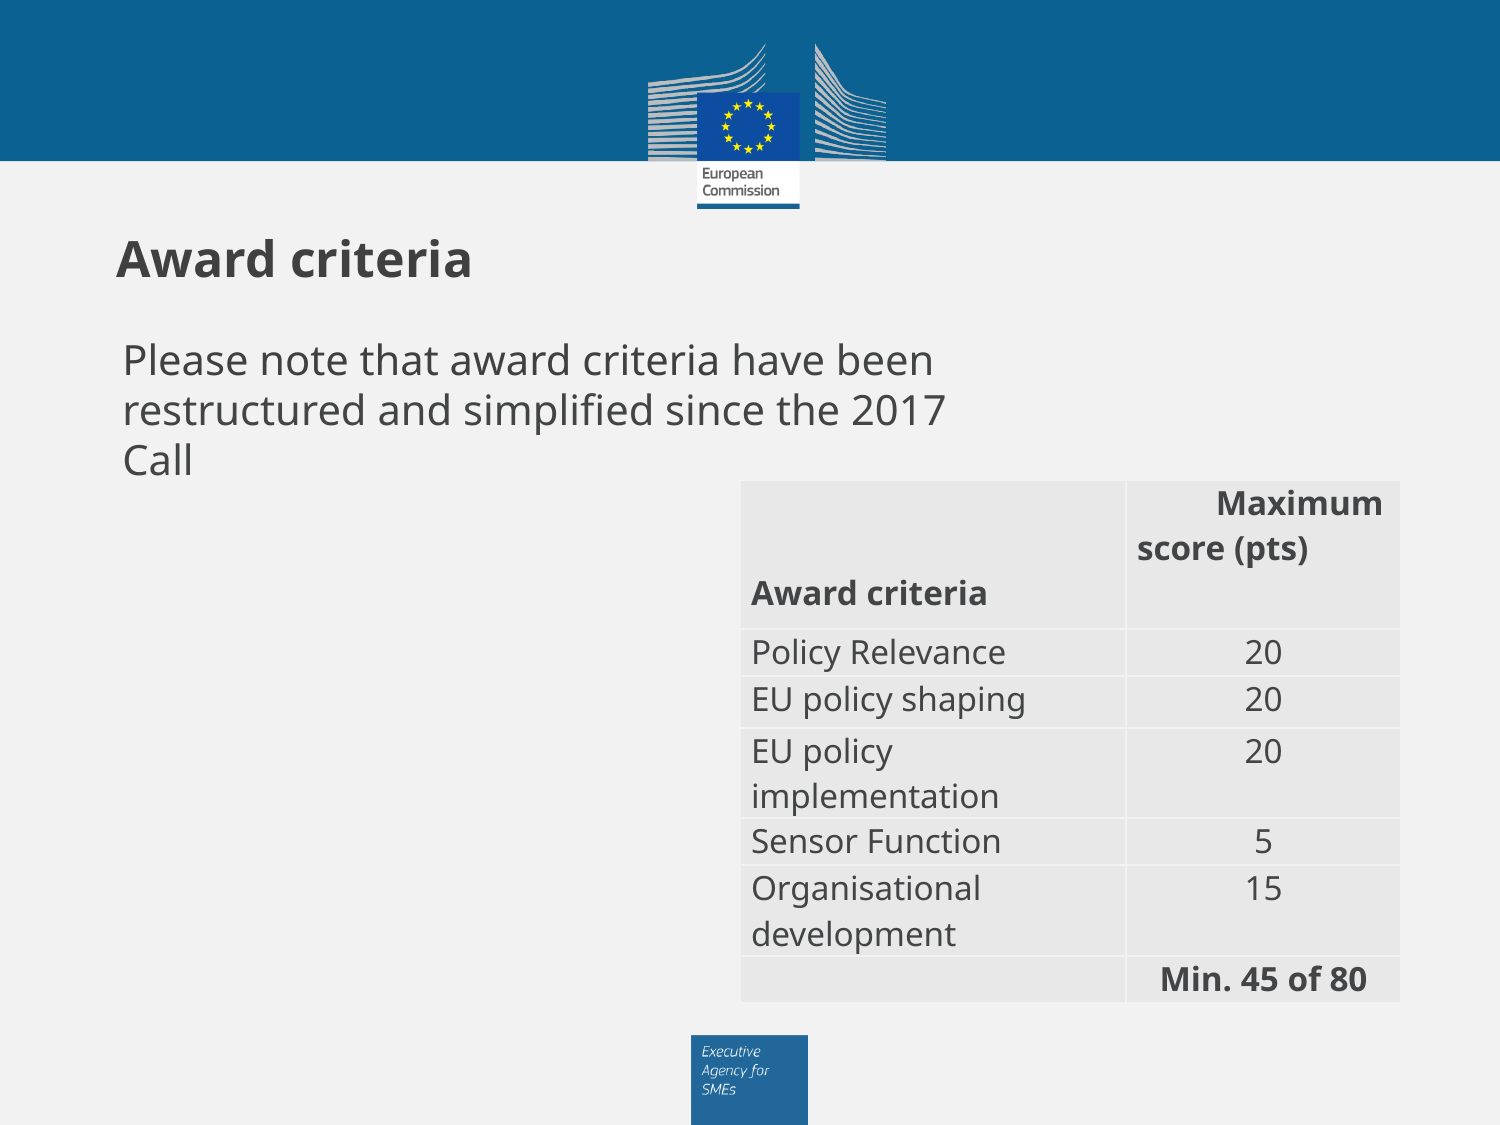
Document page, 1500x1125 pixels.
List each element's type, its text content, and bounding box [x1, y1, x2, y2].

table_header Maximum score (pts) [1127, 481, 1400, 628]
picture [648, 43, 886, 209]
picture [691, 1035, 808, 1125]
table_cell Organisational development [741, 866, 1125, 955]
table_cell 20 [1127, 677, 1400, 727]
table_cell 20 [1127, 729, 1400, 817]
table_cell 20 [1127, 630, 1400, 675]
table_cell 5 [1127, 819, 1400, 864]
table_cell EU policy shaping [741, 677, 1125, 727]
table_cell Policy Relevance [741, 630, 1125, 675]
title Award criteria [101, 219, 1402, 374]
table_cell EU policy implementation [741, 729, 1125, 817]
table_cell Min. 45 of 80 [1127, 957, 1400, 1002]
table_cell 15 [1127, 866, 1400, 955]
list Please note that award criteria have been restructured and simplified since the 2017 Call [99, 326, 987, 445]
table_header Award criteria [741, 481, 1125, 628]
table_cell Sensor Function [741, 819, 1125, 864]
table_cell [741, 957, 1125, 1002]
